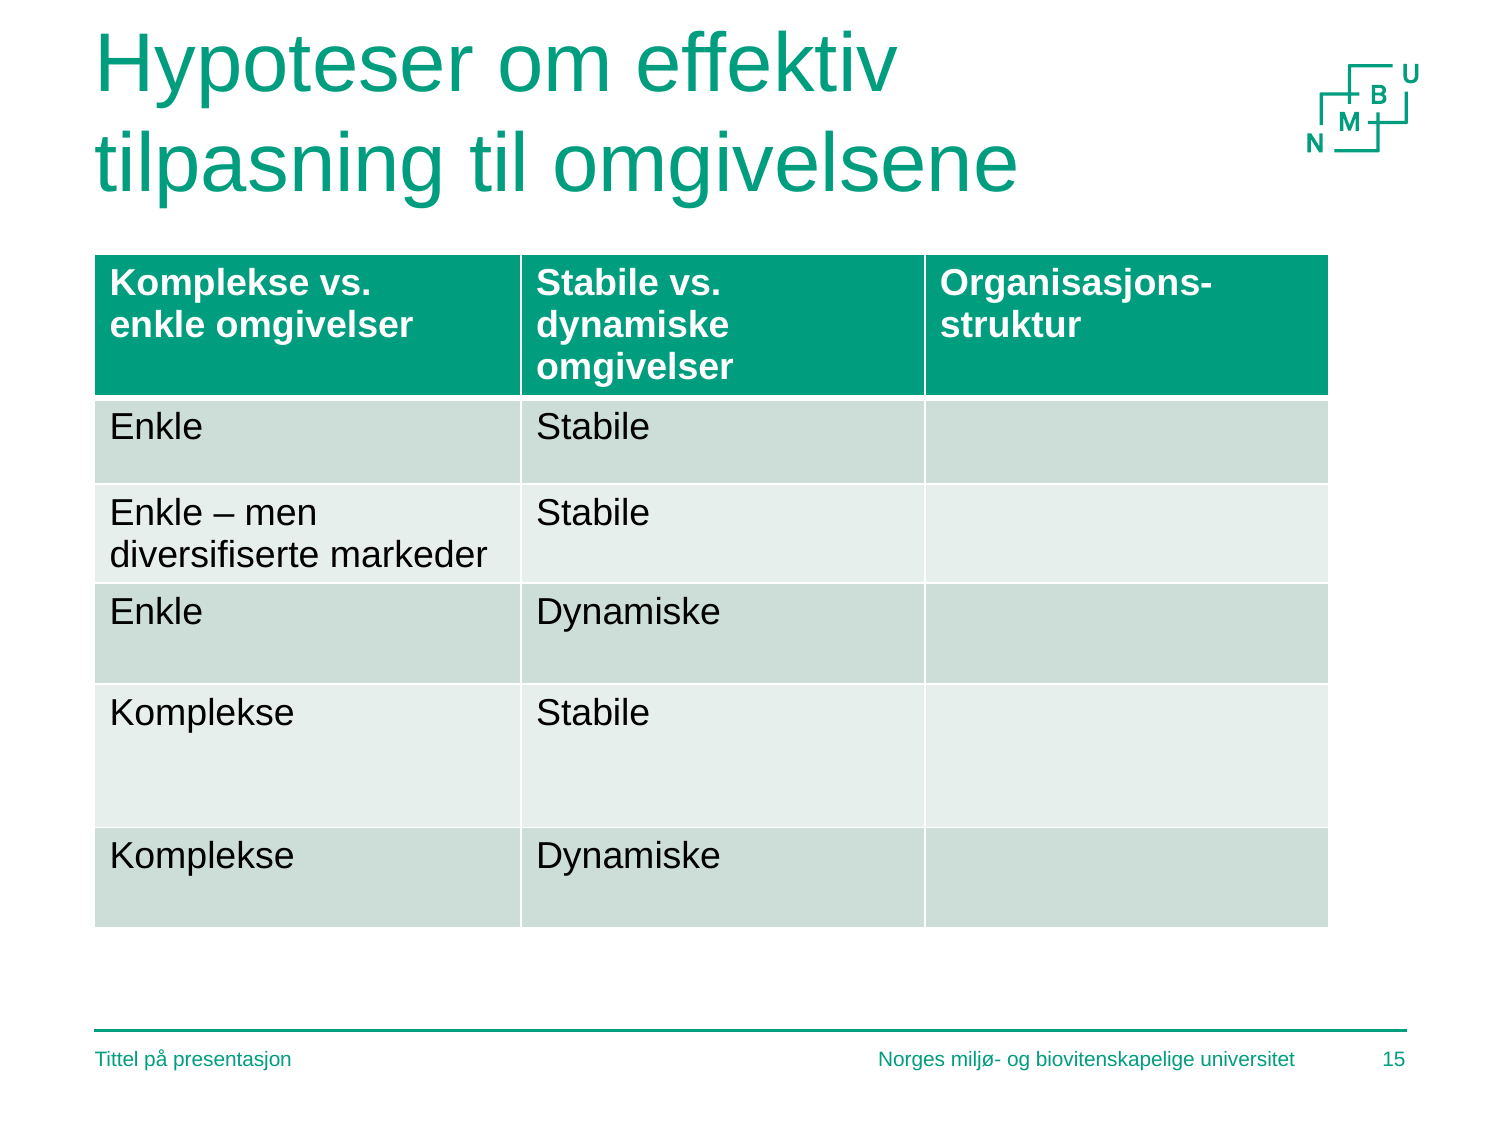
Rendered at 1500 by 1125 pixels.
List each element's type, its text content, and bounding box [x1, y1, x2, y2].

title Hypoteser om effektiv tilpasning til omgivelsene [94, 19, 1213, 209]
table_cell Dynamiske [522, 584, 924, 683]
table_cell Komplekse [95, 685, 520, 827]
table_header Organisasjons-struktur [926, 255, 1328, 395]
table_cell Enkle [95, 401, 520, 483]
table_cell Stabile [522, 485, 924, 582]
table_cell Stabile [522, 401, 924, 483]
slide_number Norges miljø- og biovitenskapelige universitet [878, 1045, 1353, 1071]
footer Tittel på presentasjon [94, 1045, 875, 1071]
table_cell Enkle – men diversifiserte markeder [95, 485, 520, 582]
table_header Stabile vs. dynamiske omgivelser [522, 255, 924, 395]
table_cell [926, 485, 1328, 582]
table_cell Komplekse [95, 828, 520, 927]
table_cell Dynamiske [522, 828, 924, 927]
table_cell Stabile [522, 685, 924, 827]
table_cell [926, 584, 1328, 683]
table_cell Enkle [95, 584, 520, 683]
table_cell [926, 685, 1328, 827]
table_cell [926, 401, 1328, 483]
table_cell [926, 828, 1328, 927]
slide_number 15 [1356, 1045, 1406, 1071]
table_header Komplekse vs. enkle omgivelser [95, 255, 520, 395]
